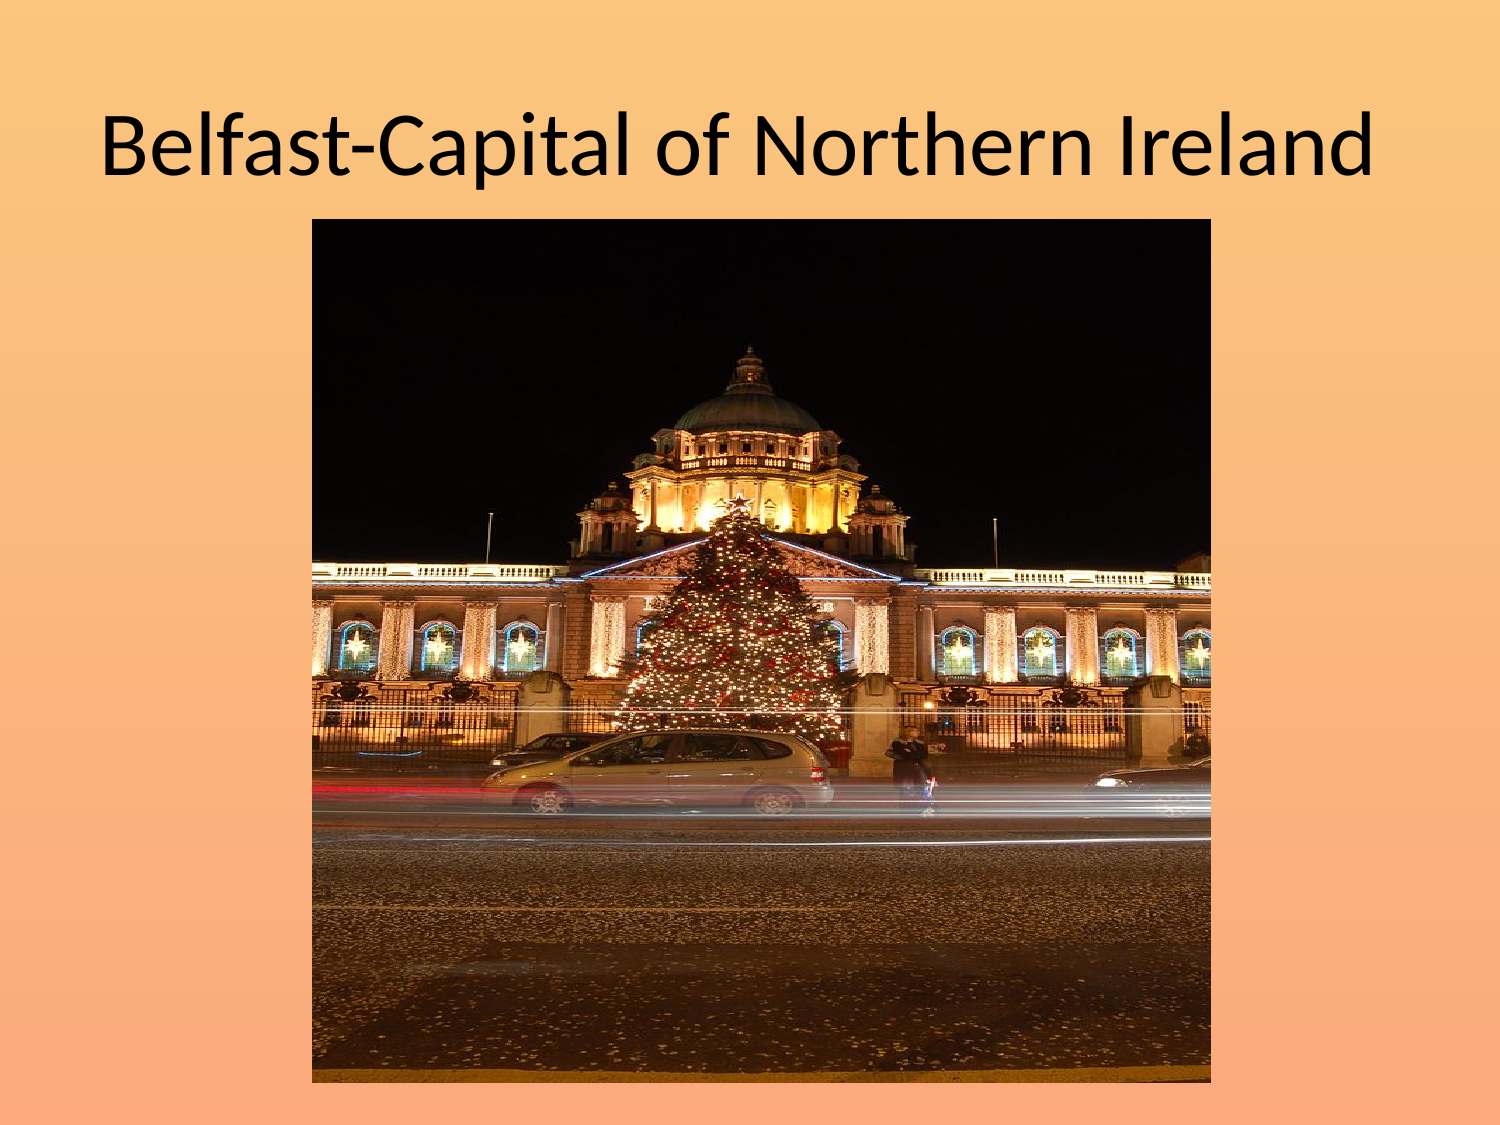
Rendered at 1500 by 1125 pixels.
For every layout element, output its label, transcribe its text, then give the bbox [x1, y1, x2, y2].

title Belfast-Capital of Northern Ireland [75, 45, 1425, 233]
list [312, 219, 1211, 1083]
